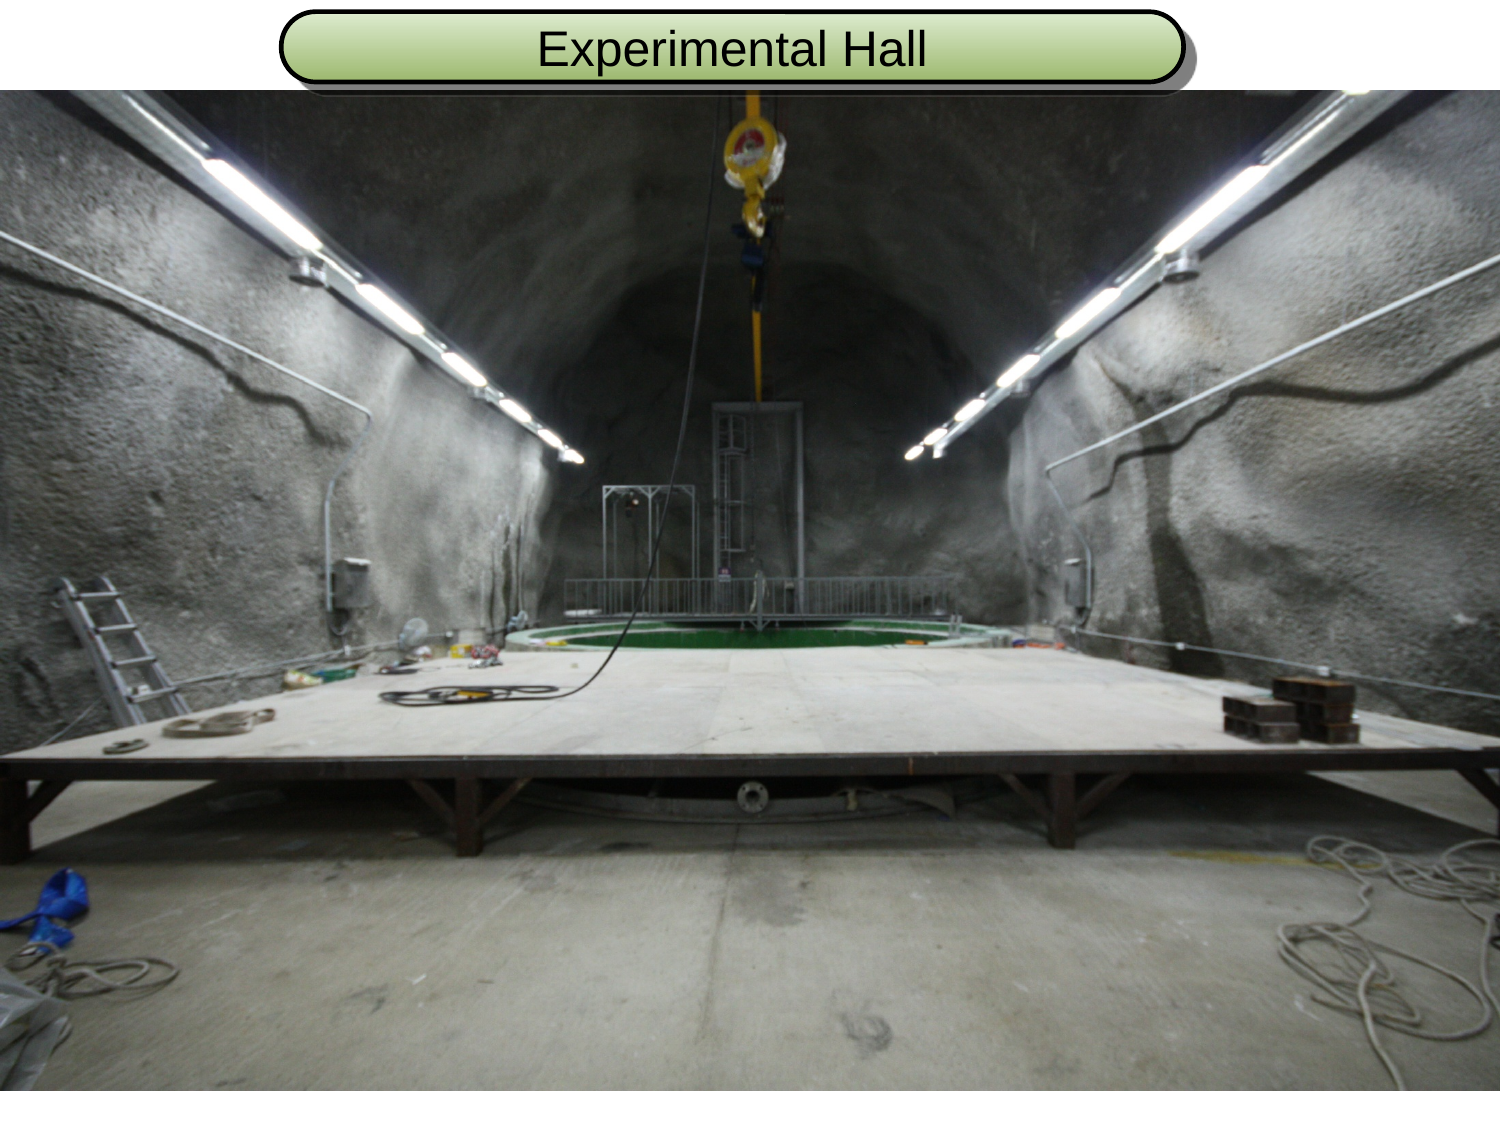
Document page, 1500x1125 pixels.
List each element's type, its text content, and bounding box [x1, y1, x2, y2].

text_box Experimental Hall [281, 11, 1184, 83]
picture [0, 89, 1500, 1091]
